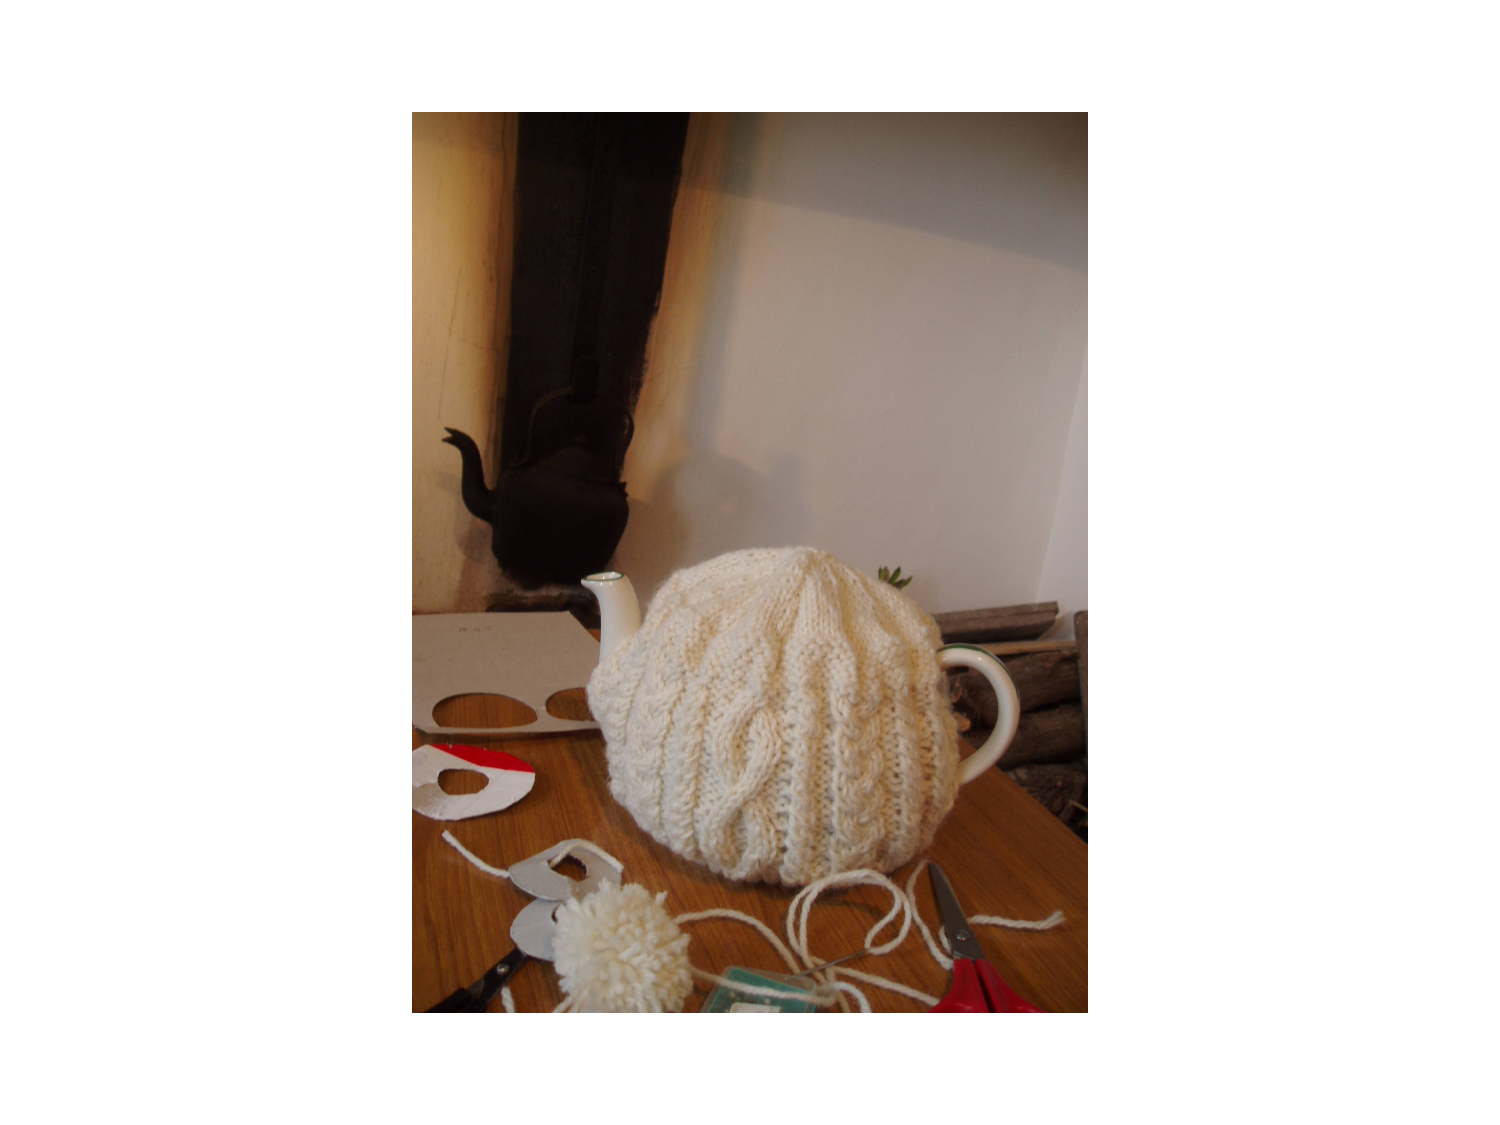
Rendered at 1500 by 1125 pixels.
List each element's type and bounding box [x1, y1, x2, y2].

list [412, 112, 1088, 1013]
